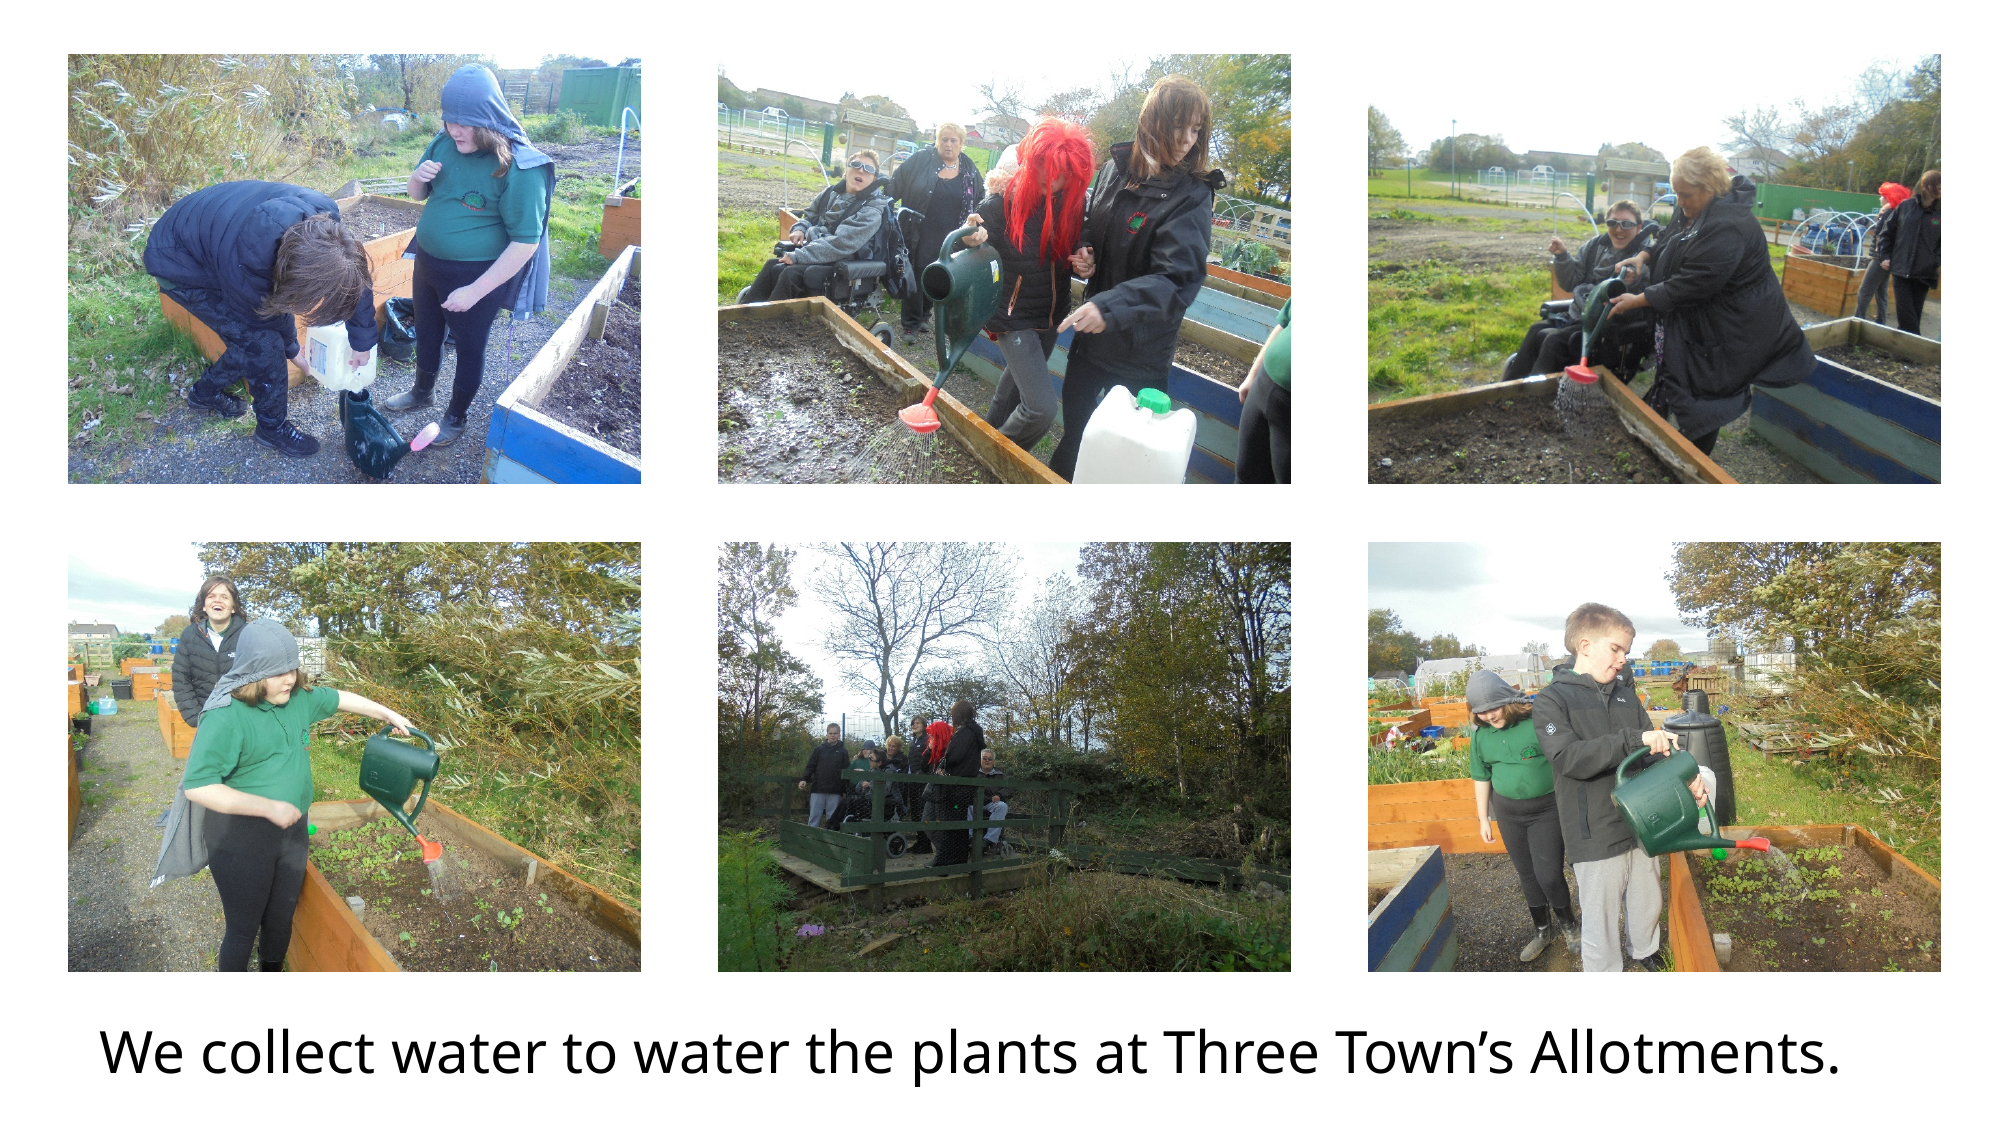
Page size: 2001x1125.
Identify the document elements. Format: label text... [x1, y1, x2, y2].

text_box We collect water to water the plants at Three Town’s Allotments. [85, 1007, 2000, 1093]
picture [68, 54, 641, 484]
picture [68, 542, 641, 972]
picture [1368, 54, 1941, 484]
picture [718, 542, 1291, 972]
picture [718, 54, 1291, 484]
picture [1368, 542, 1941, 972]
